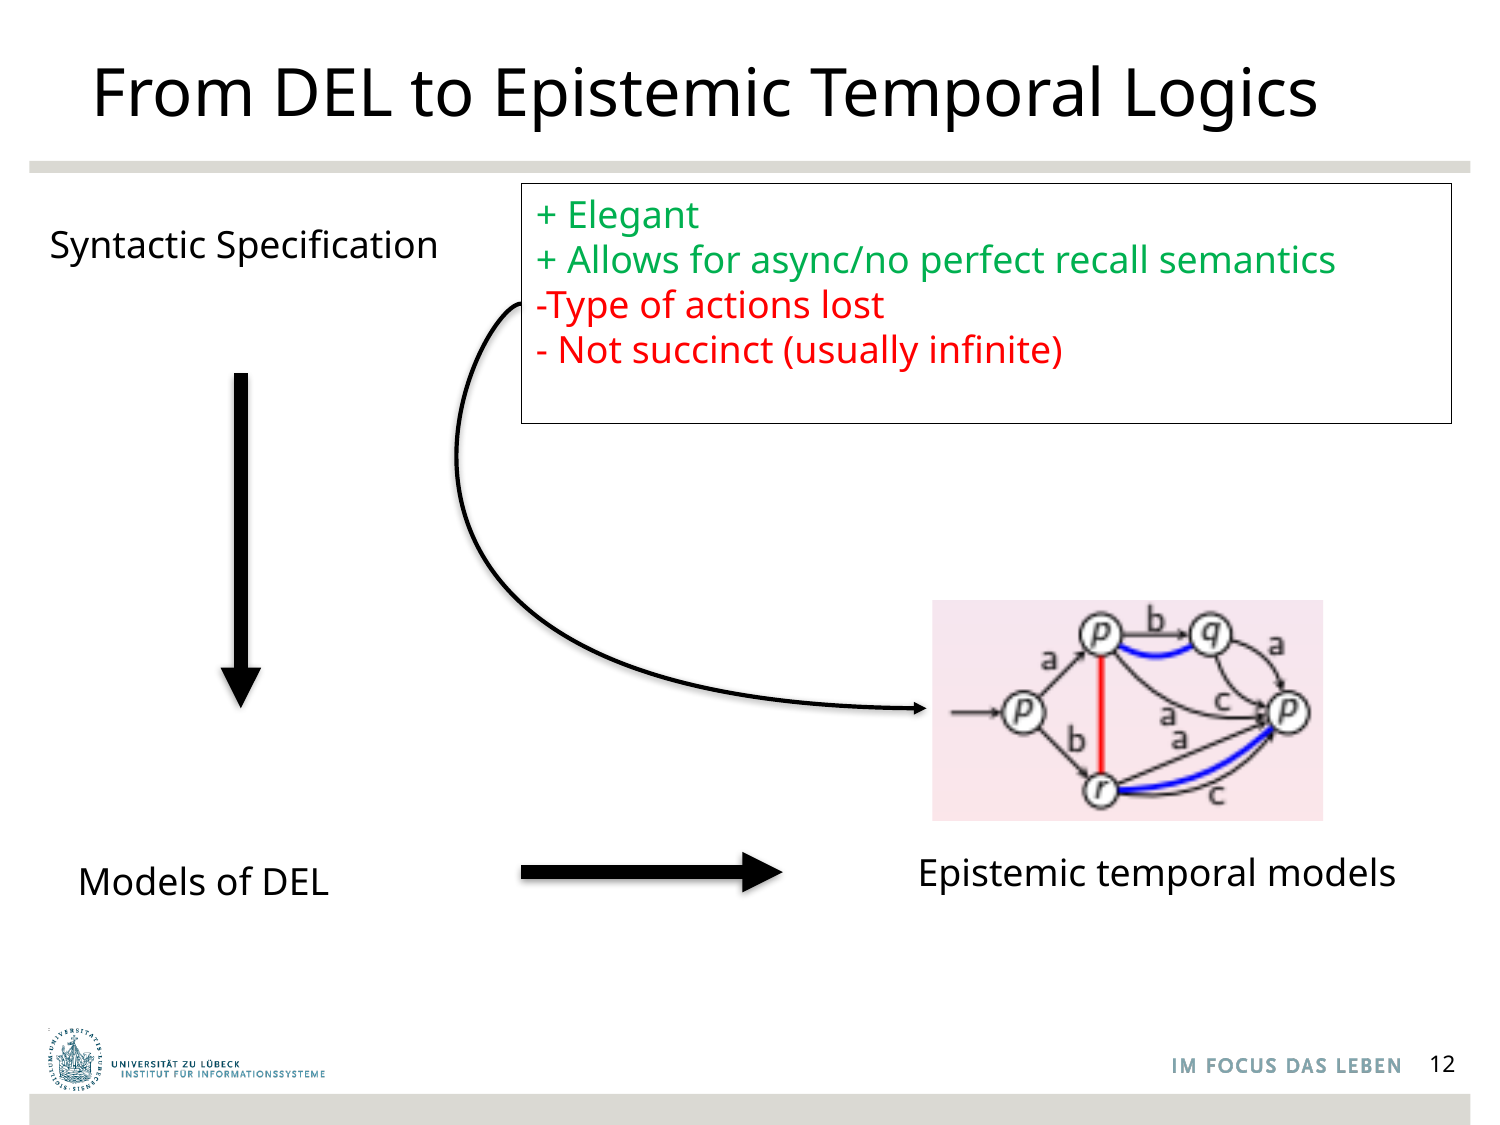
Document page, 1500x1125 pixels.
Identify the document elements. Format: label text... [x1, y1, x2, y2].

slide_number 12 [1305, 1050, 1471, 1083]
text_box + Elegant + Allows for async/no perfect recall semantics -Type of actions lost - Not succinct (usually infinite) [521, 183, 1452, 424]
text_box Epistemic temporal models [902, 841, 1412, 902]
picture [932, 599, 1324, 821]
text_box Models of DEL [62, 850, 355, 911]
text_box Syntactic Specification [34, 213, 454, 274]
title From DEL to Epistemic Temporal Logics [76, 42, 1427, 126]
picture [1173, 1058, 1305, 1073]
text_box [520, 304, 927, 709]
